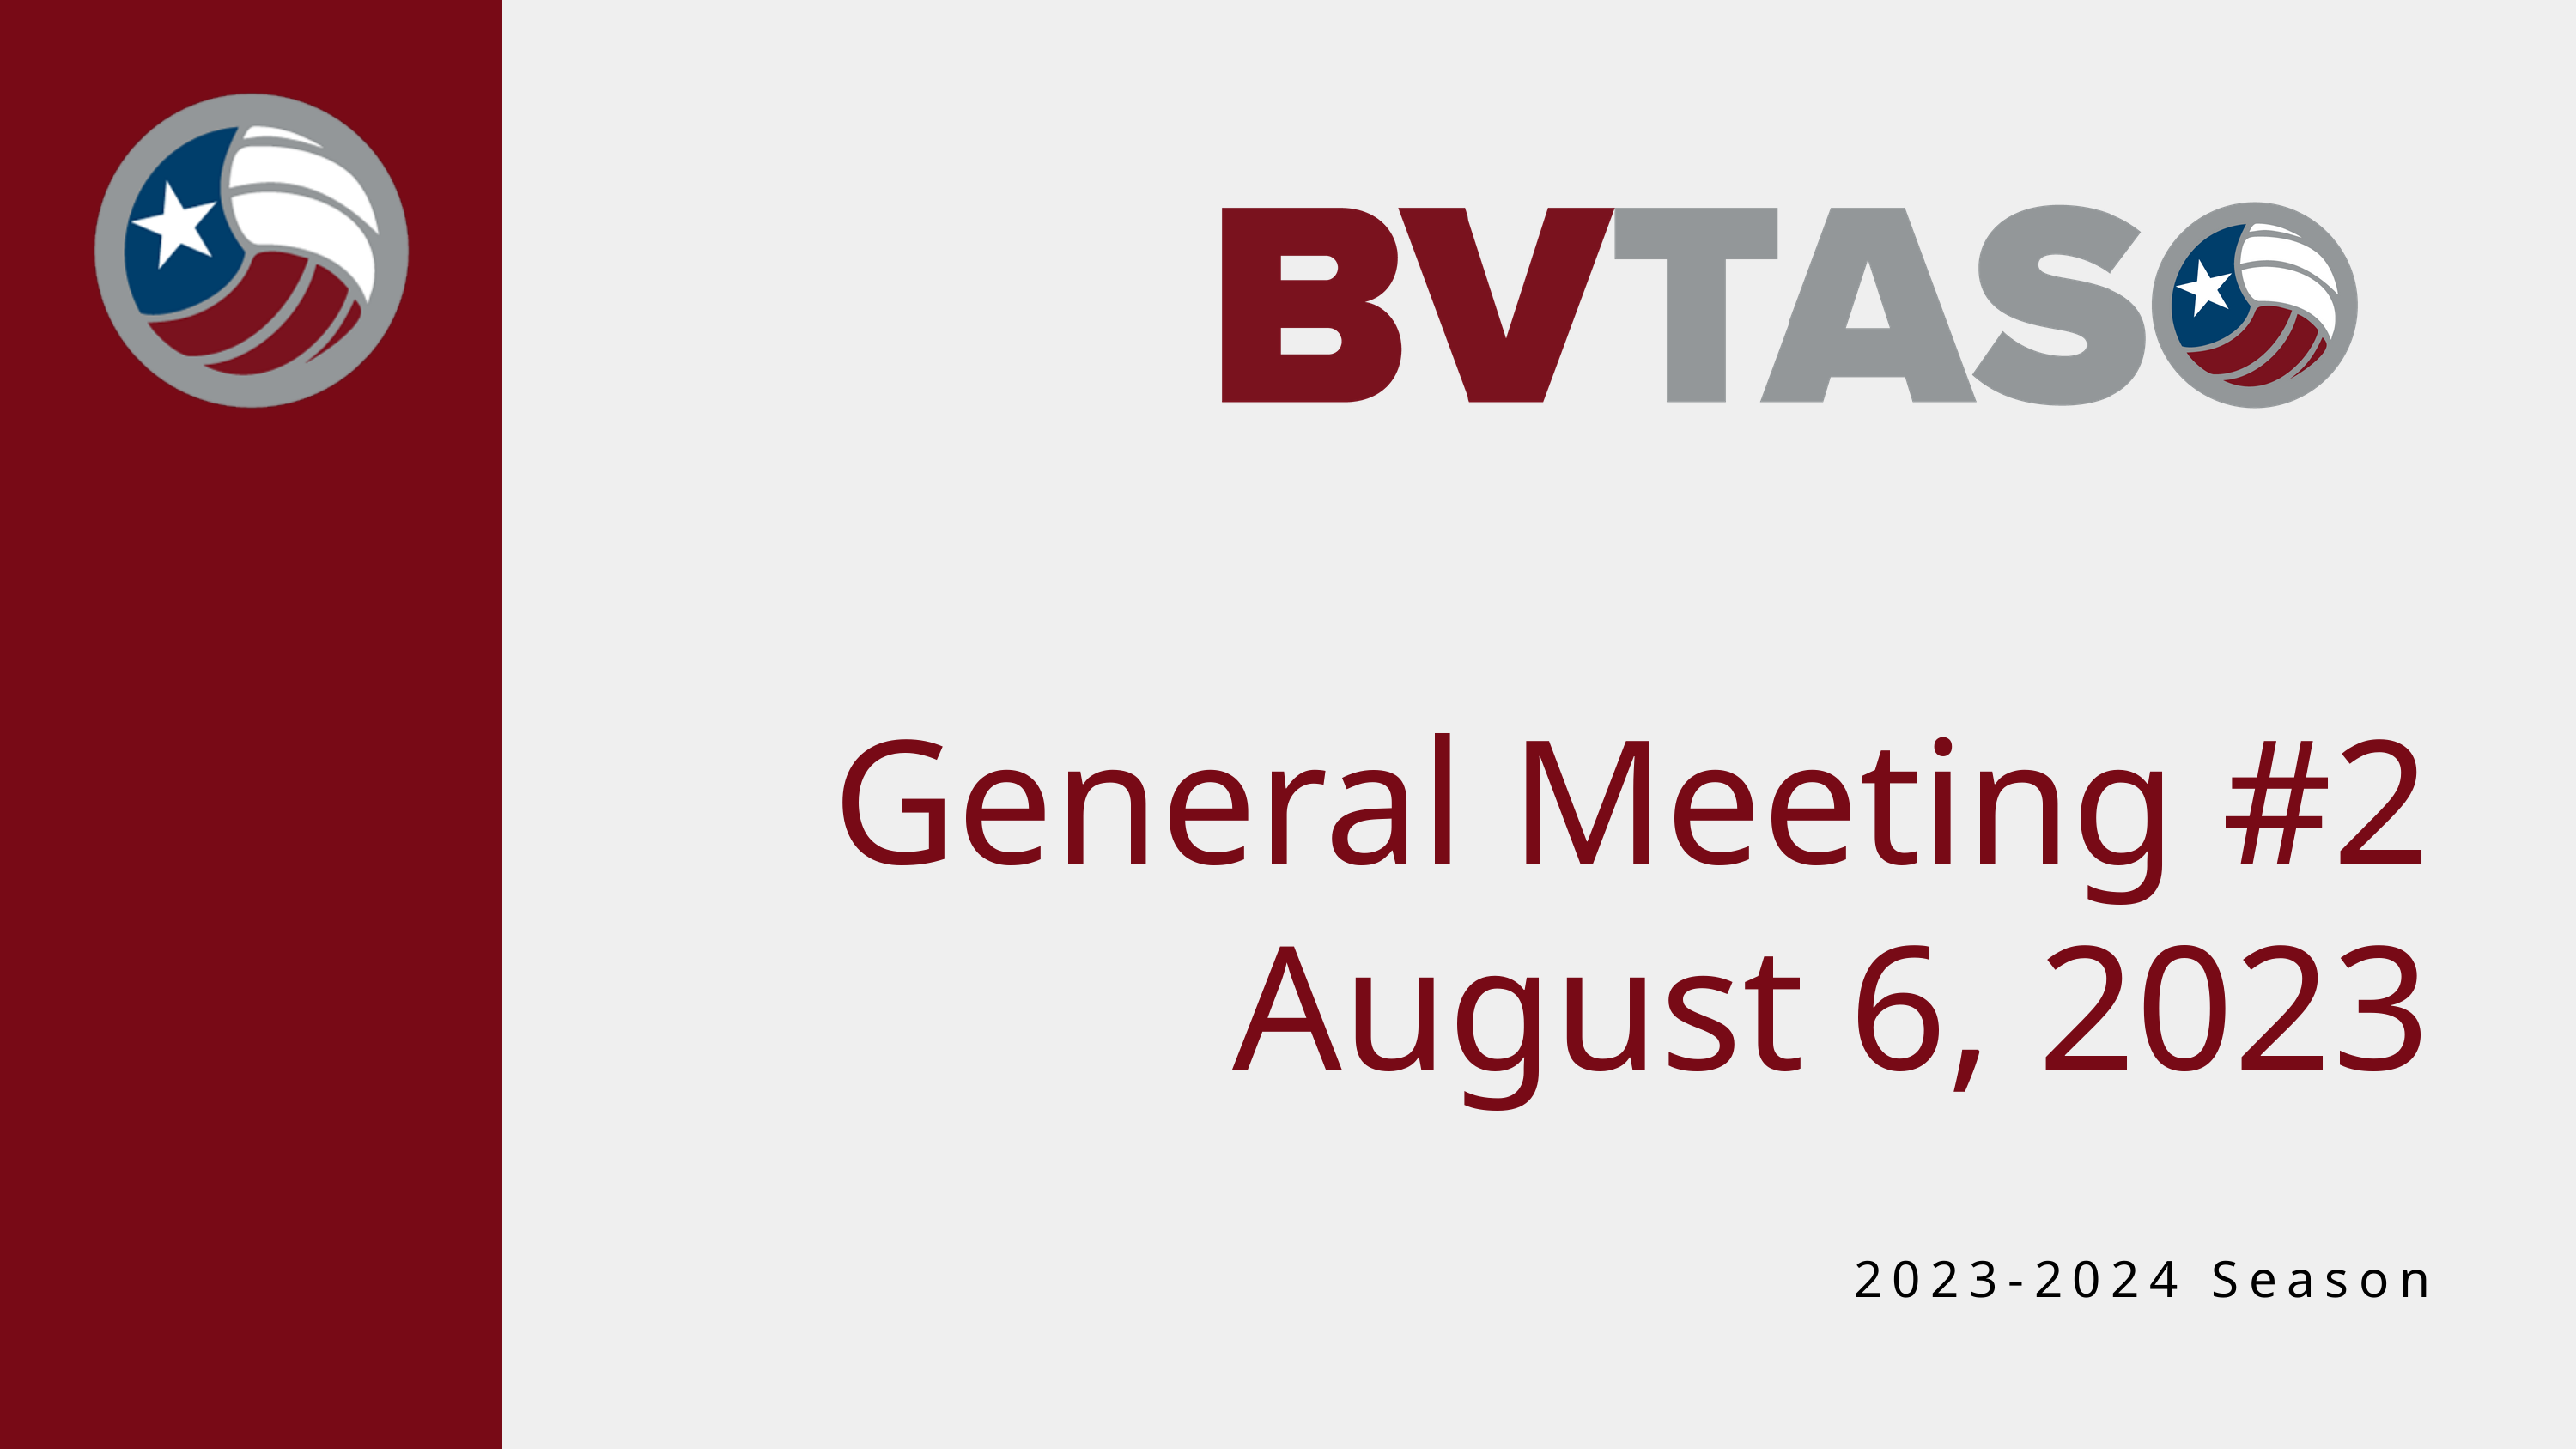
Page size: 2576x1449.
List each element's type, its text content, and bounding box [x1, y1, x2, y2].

picture [1147, 144, 2432, 466]
picture [46, 45, 456, 456]
text_box 2023-2024 Season [922, 1236, 2432, 1307]
text_box General Meeting #2 August 6, 2023 [686, 692, 2432, 1105]
text_box [0, 0, 502, 1449]
